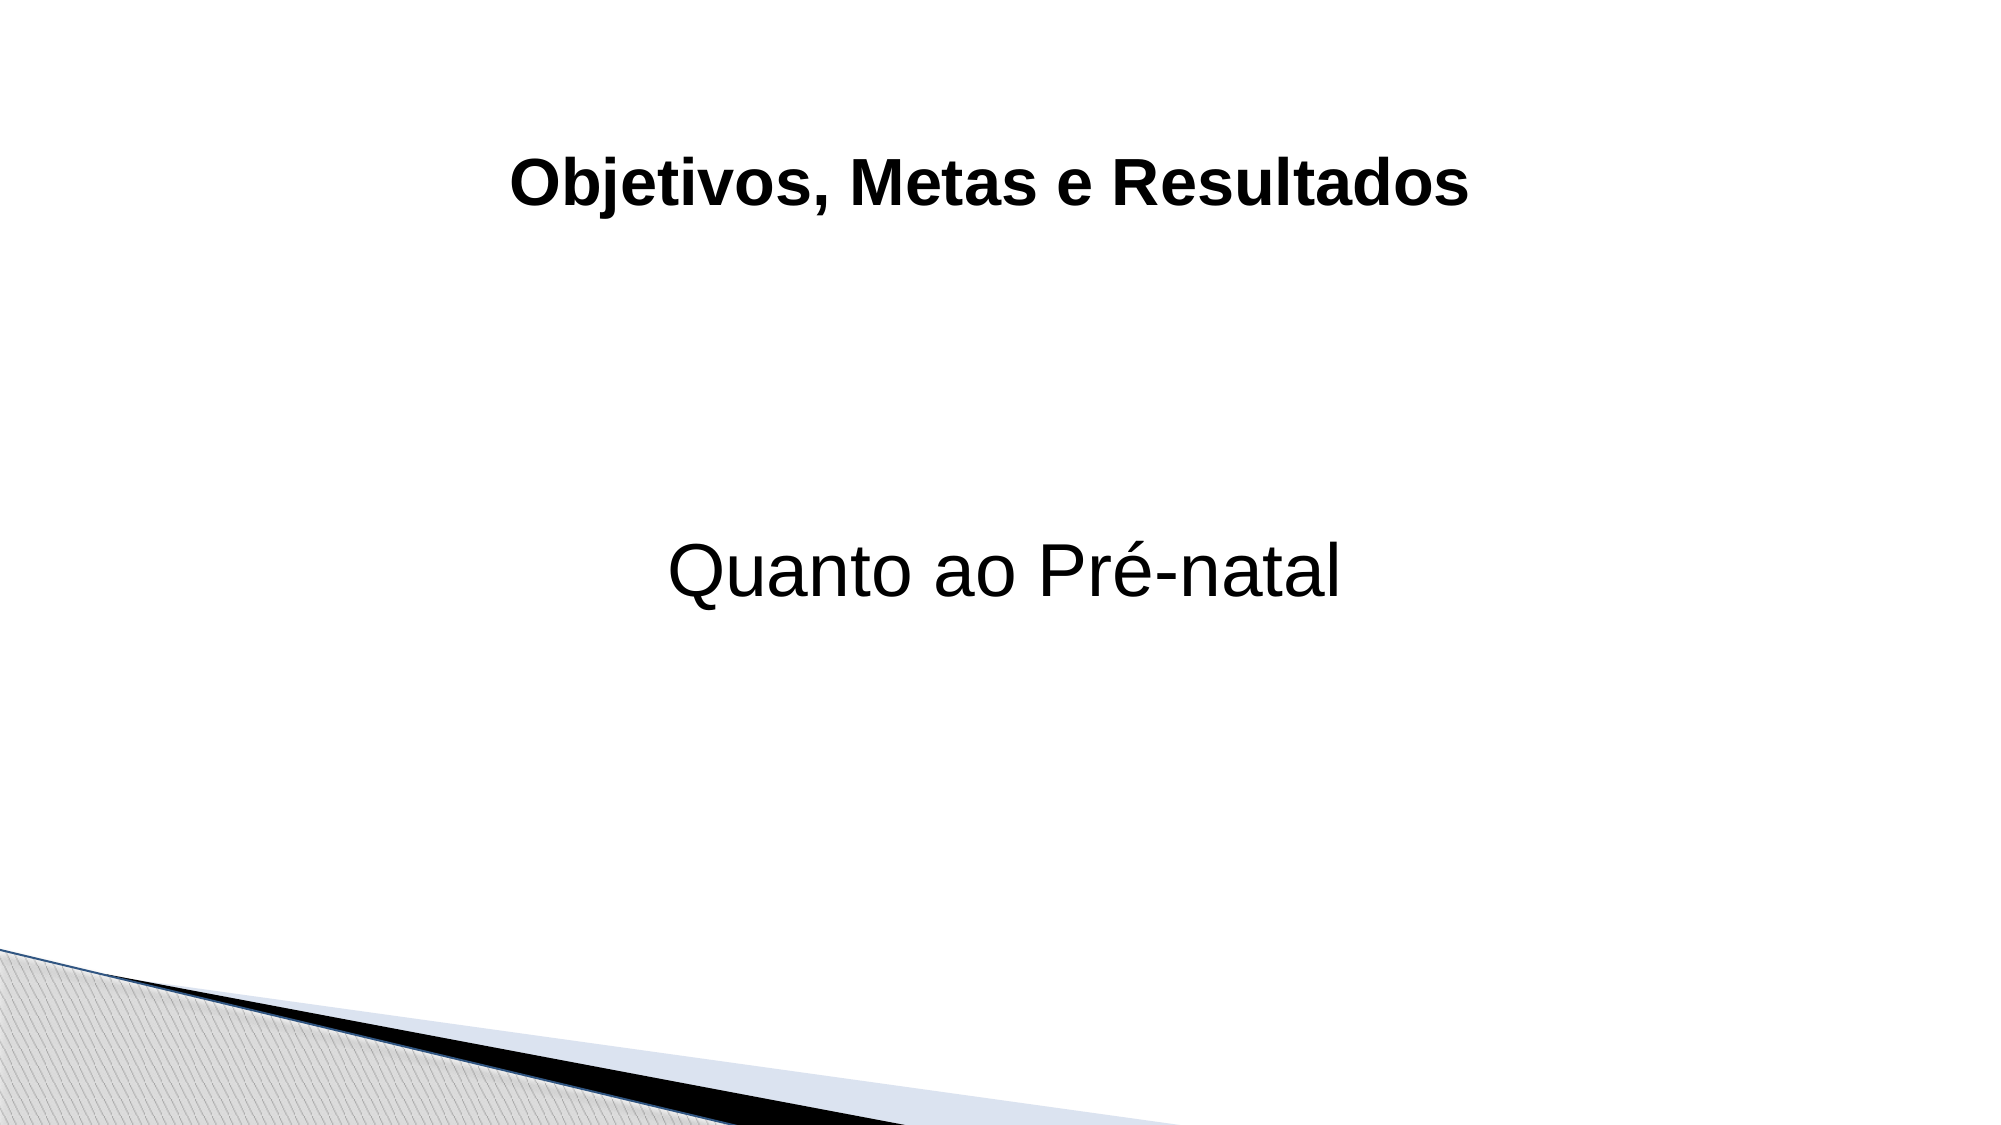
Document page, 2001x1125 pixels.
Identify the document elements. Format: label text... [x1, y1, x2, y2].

title Objetivos, Metas e Resultados [99, 45, 1900, 233]
text_box Quanto ao Pré-natal [207, 424, 1803, 619]
